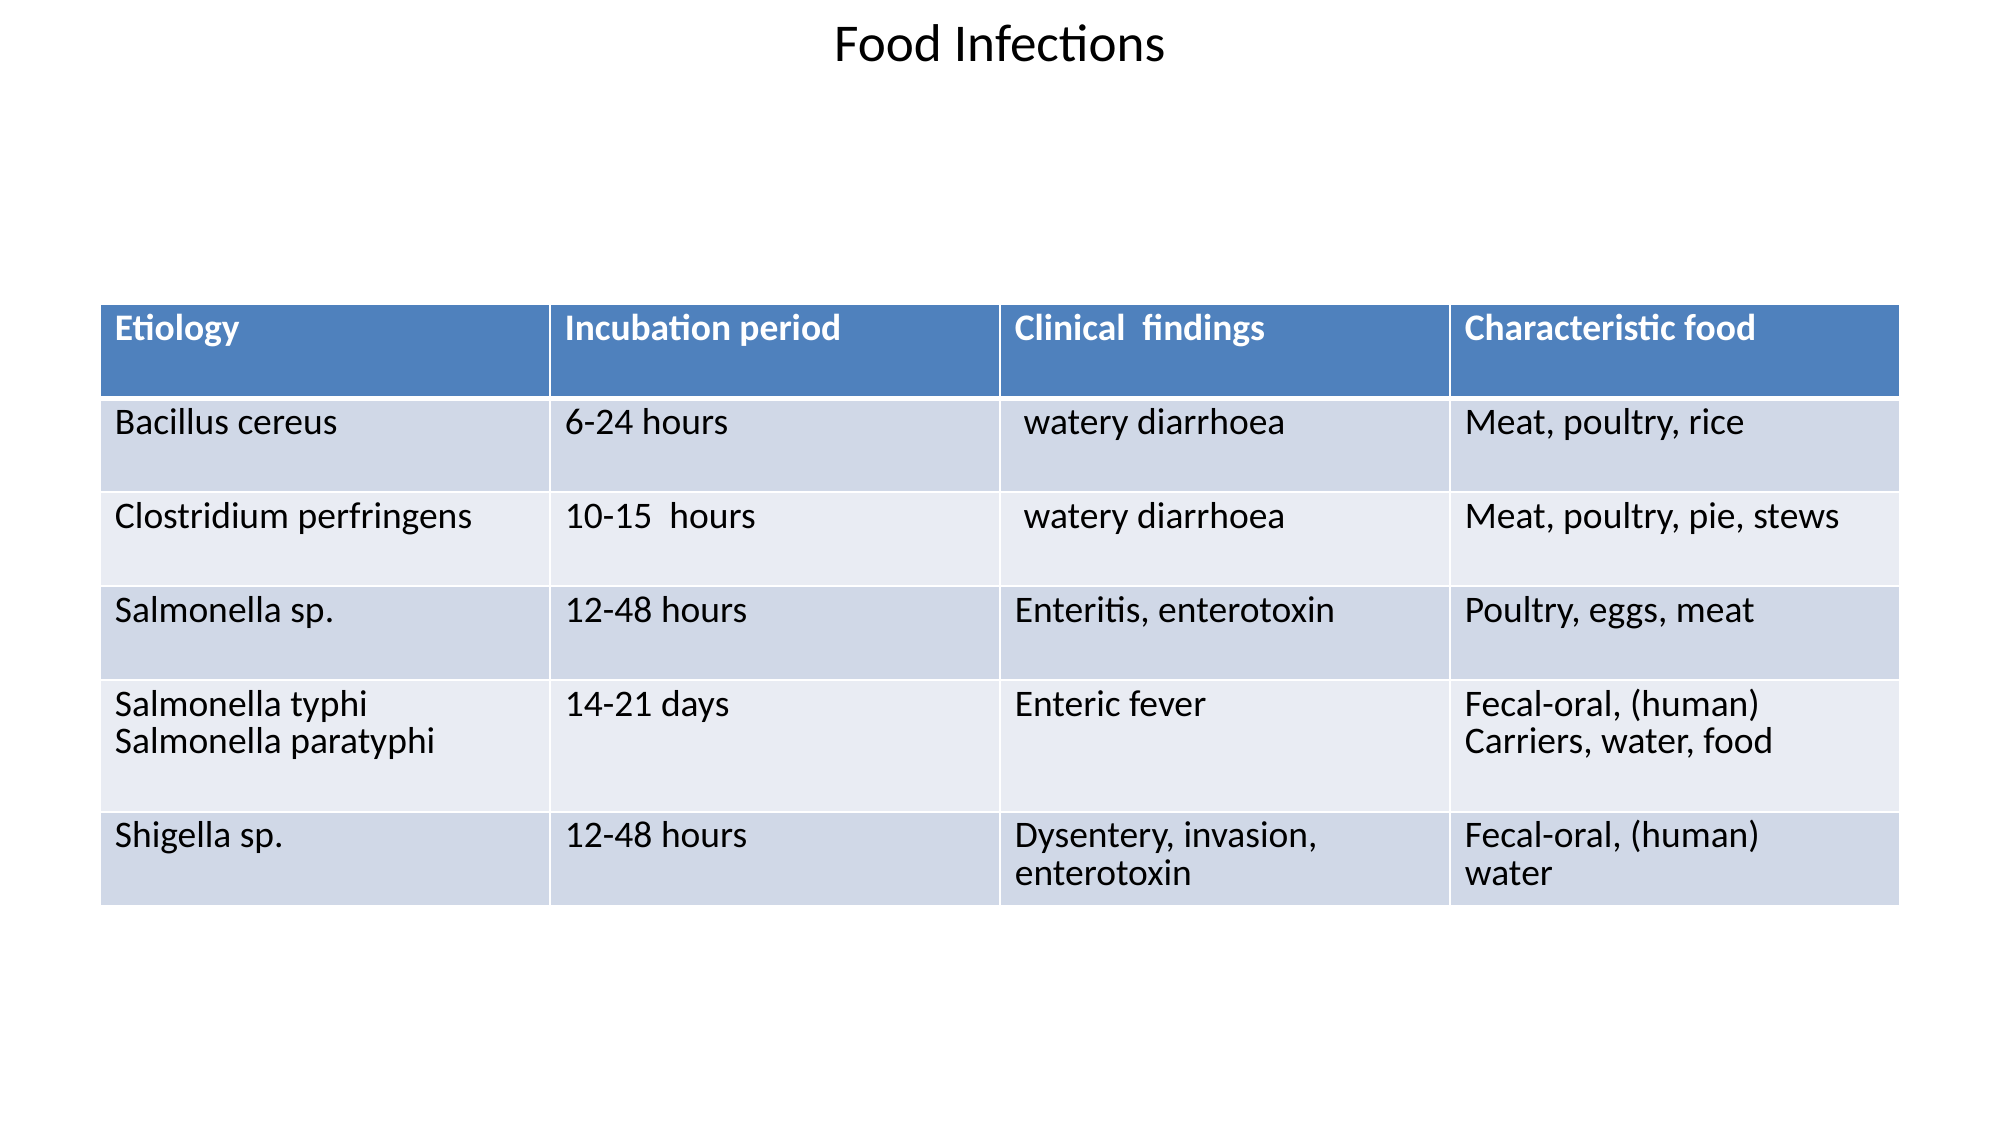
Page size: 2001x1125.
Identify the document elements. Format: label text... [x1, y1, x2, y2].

table_cell Salmonella typhi Salmonella paratyphi [101, 681, 549, 811]
table_cell Meat, poultry, rice [1451, 401, 1899, 491]
table_cell Enteric fever [1001, 681, 1449, 811]
table_cell 14-21 days [551, 681, 999, 811]
table_cell watery diarrhoea [1001, 401, 1449, 491]
table_cell Salmonella sp. [101, 587, 549, 679]
table_cell Enteritis, enterotoxin [1001, 587, 1449, 679]
table_cell Clostridium perfringens [101, 493, 549, 585]
table_cell 6-24 hours [551, 401, 999, 491]
table_header Etiology [101, 305, 549, 396]
table_header Clinical findings [1001, 305, 1449, 396]
table_cell Fecal-oral, (human) Carriers, water, food [1451, 681, 1899, 811]
title Food Infections [99, 0, 1900, 80]
table_cell Fecal-oral, (human) water [1451, 813, 1899, 905]
table_cell 12-48 hours [551, 587, 999, 679]
table_cell watery diarrhoea [1001, 493, 1449, 585]
table_cell Poultry, eggs, meat [1451, 587, 1899, 679]
table_header Characteristic food [1451, 305, 1899, 396]
table_cell Bacillus cereus [101, 401, 549, 491]
table_cell 12-48 hours [551, 813, 999, 905]
table_cell Dysentery, invasion, enterotoxin [1001, 813, 1449, 905]
table_cell Shigella sp. [101, 813, 549, 905]
table_header Incubation period [551, 305, 999, 396]
table_cell Meat, poultry, pie, stews [1451, 493, 1899, 585]
table_cell 10-15 hours [551, 493, 999, 585]
